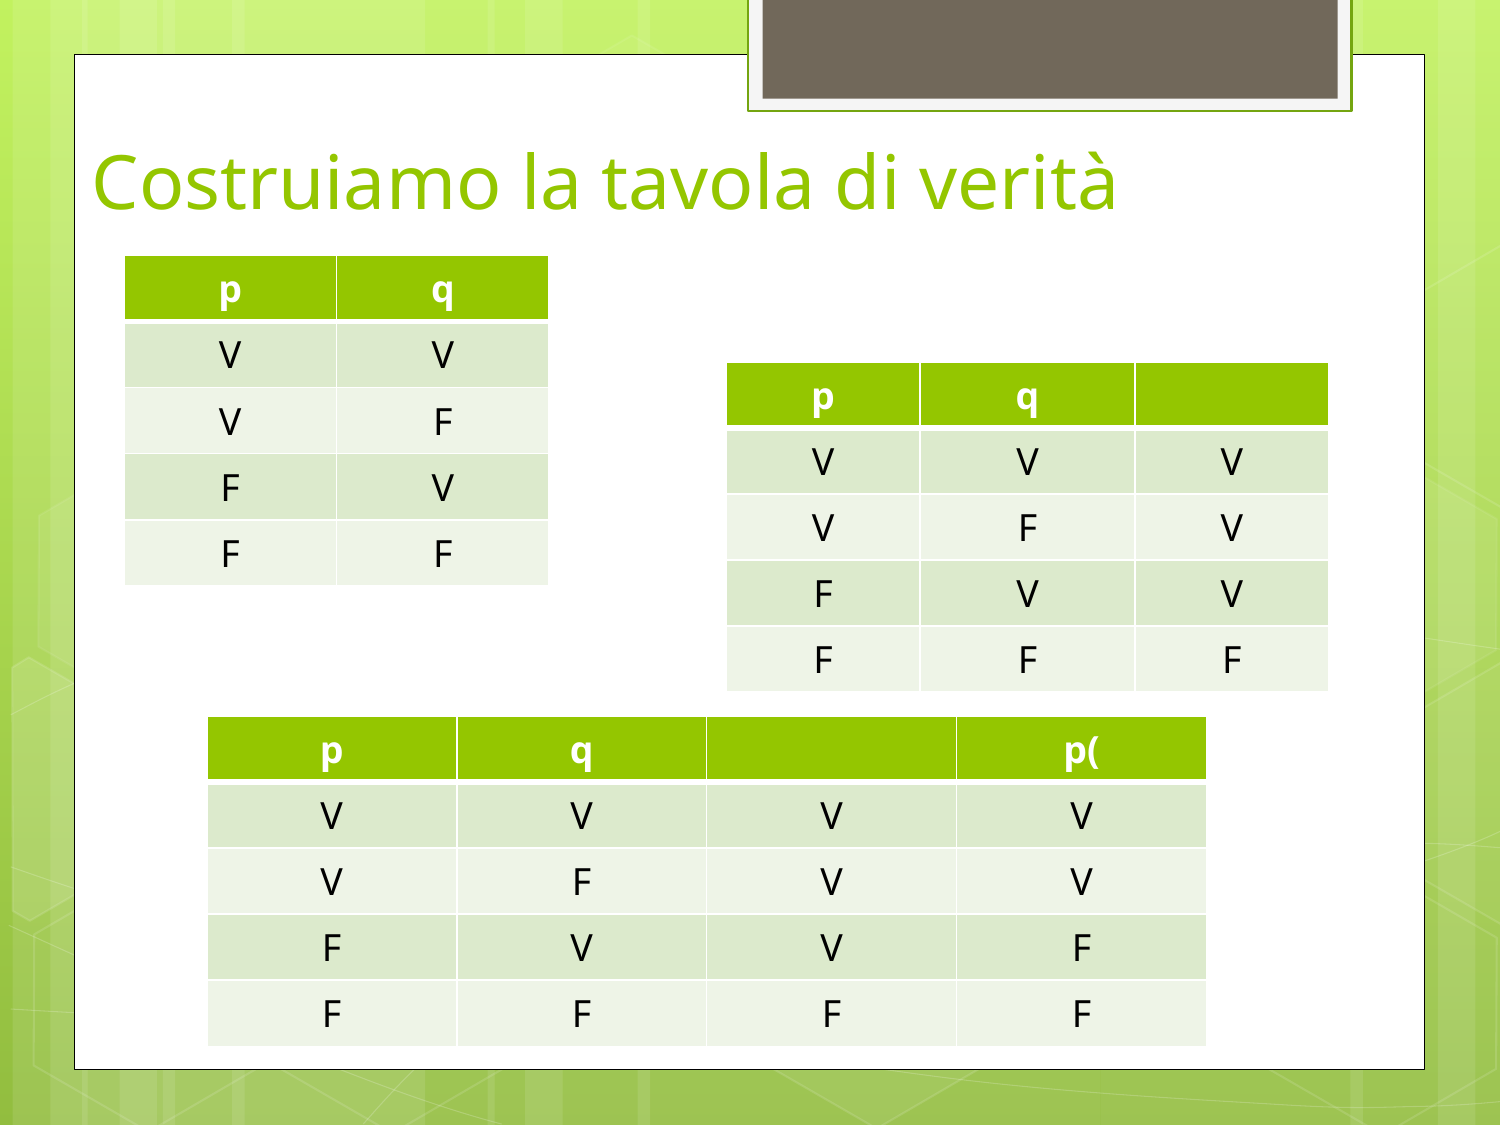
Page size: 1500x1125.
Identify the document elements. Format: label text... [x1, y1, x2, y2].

table_cell F [337, 521, 548, 585]
table_cell V [337, 454, 548, 519]
table_header q [337, 256, 548, 319]
table_header p [125, 256, 336, 319]
table_cell V [337, 324, 548, 387]
table_cell V [125, 324, 336, 387]
table_cell F [125, 521, 336, 585]
table_cell V [125, 388, 336, 453]
table_cell F [337, 388, 548, 453]
table_cell F [125, 454, 336, 519]
